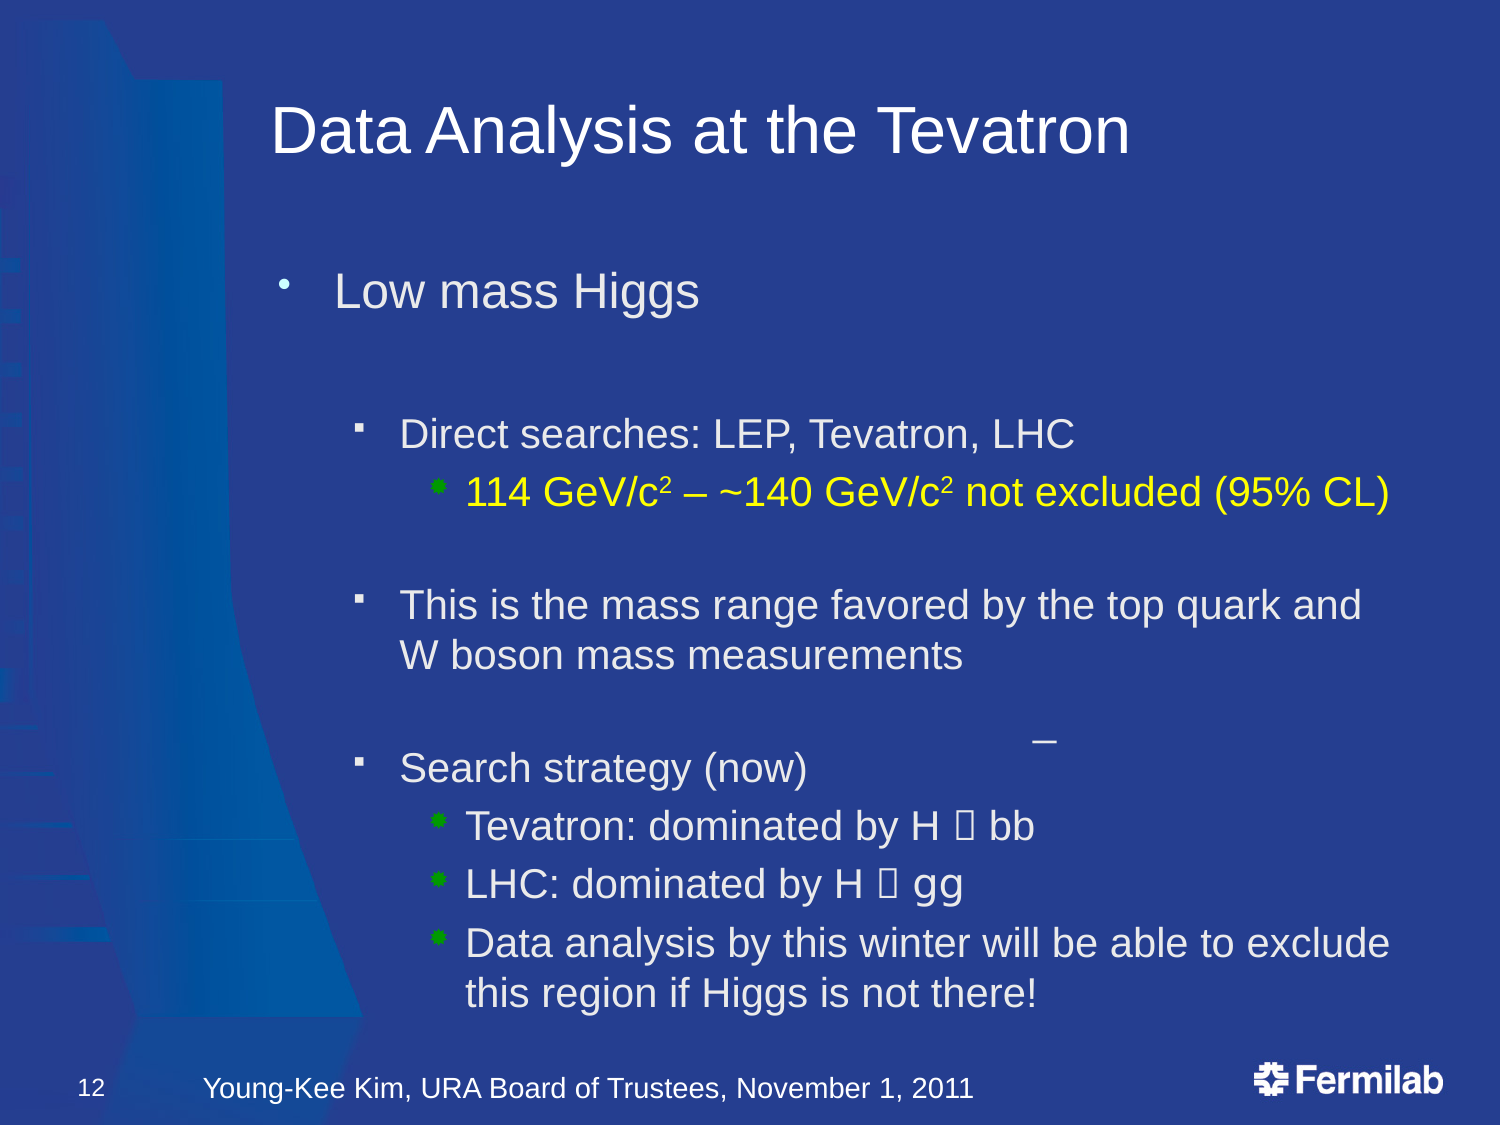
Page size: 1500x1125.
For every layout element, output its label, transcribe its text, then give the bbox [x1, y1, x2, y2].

text_box _ [1018, 686, 1072, 752]
list Low mass Higgs Direct searches: LEP, Tevatron, LHC 114 GeV/c2 – ~140 GeV/c2 not excluded (95% CL) This is the mass range favored by the top quark and W boson mass measurements Search strategy (now) Tevatron: dominated by H  bb LHC: dominated by H  gg Data analysis by this winter will be able to exclude this region if Higgs is not there! [262, 250, 1431, 927]
slide_number 12 [62, 1034, 376, 1110]
title Data Analysis at the Tevatron [255, 33, 1381, 222]
footer Young-Kee Kim, URA Board of Trustees, November 1, 2011 [187, 1036, 1238, 1112]
picture [0, 0, 1500, 1125]
